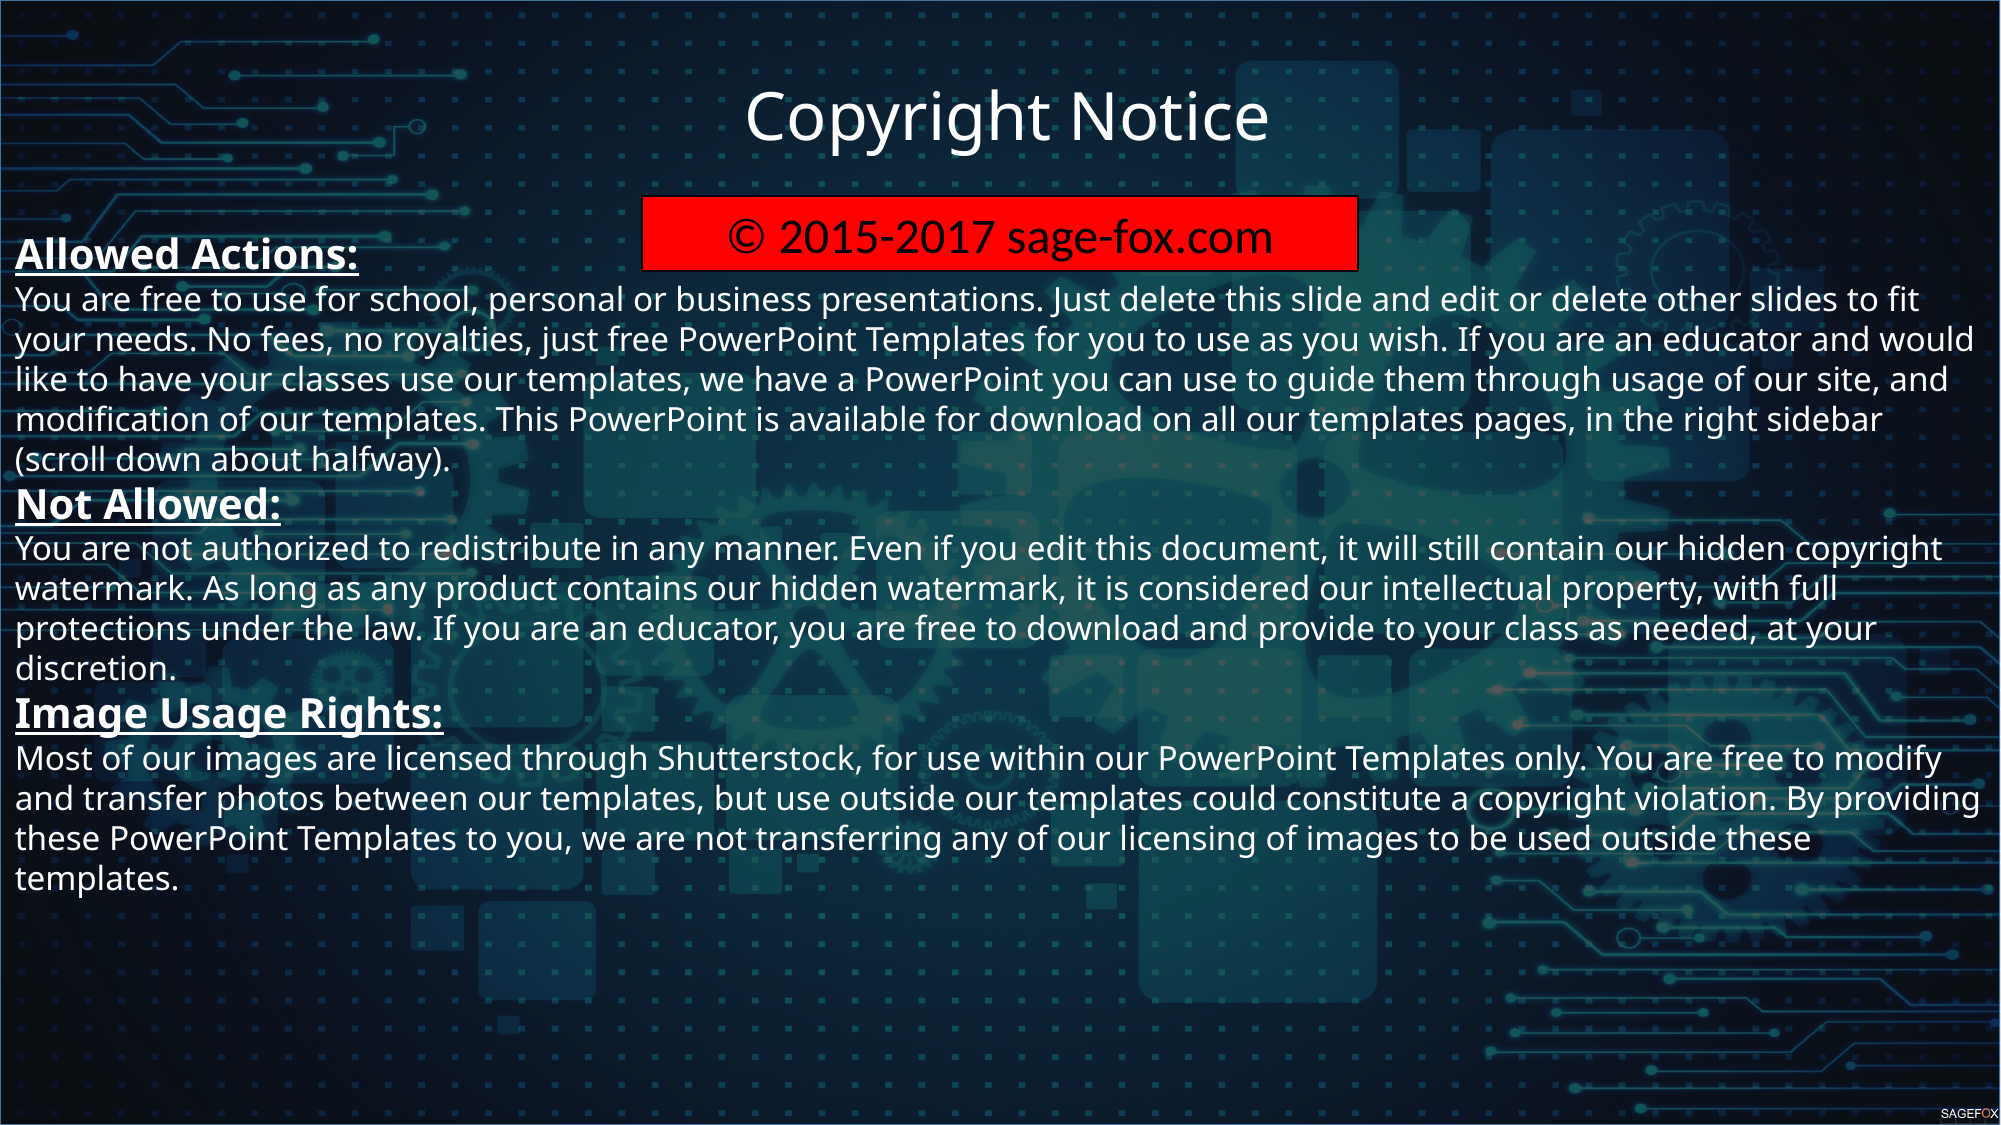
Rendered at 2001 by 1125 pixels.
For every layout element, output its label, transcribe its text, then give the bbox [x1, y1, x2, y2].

text_box Allowed Actions: You are free to use for school, personal or business presentations. Just delete this slide and edit or delete other slides to fit your needs. No fees, no royalties, just free PowerPoint Templates for you to use as you wish. If you are an educator and would like to have your classes use our templates, we have a PowerPoint you can use to guide them through usage of our site, and modification of our templates. This PowerPoint is available for download on all our templates pages, in the right sidebar (scroll down about halfway). Not Allowed: You are not authorized to redistribute in any manner. Even if you edit this document, it will still contain our hidden copyright watermark. As long as any product contains our hidden watermark, it is considered our intellectual property, with full protections under the law. If you are an educator, you are free to download and provide to your class as needed, at your discretion. Image Usage Rights: Most of our images are licensed through Shutterstock, for use within our PowerPoint Templates only. You are free to modify and transfer photos between our templates, but use outside our templates could constitute a copyright violation. By providing these PowerPoint Templates to you, we are not transferring any of our licensing of images to be used outside these templates. [0, 0, 2000, 1125]
text_box © 2015-2017 sage-fox.com [641, 196, 1358, 272]
title Copyright Notice [493, 60, 1524, 178]
